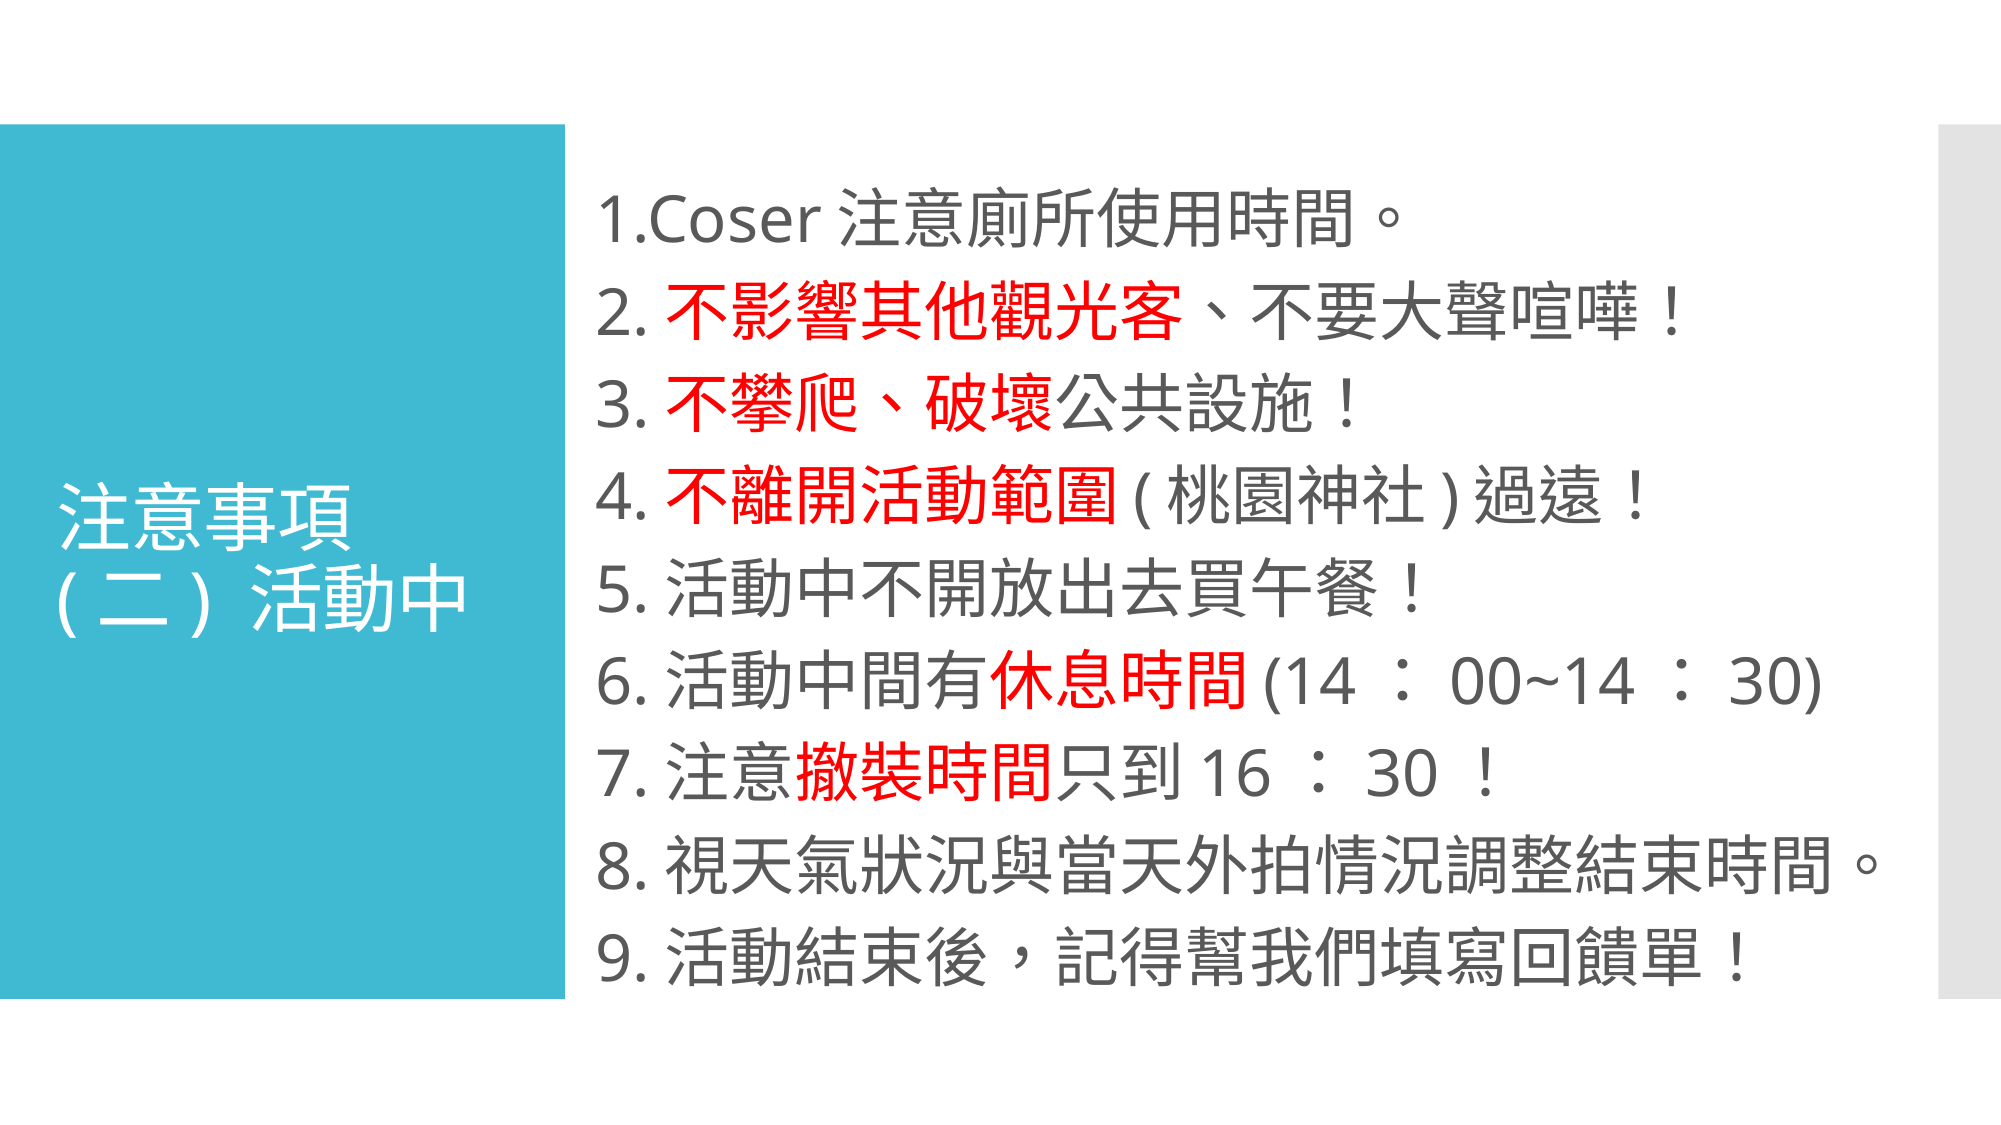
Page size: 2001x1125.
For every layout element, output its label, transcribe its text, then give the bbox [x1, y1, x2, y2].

list 1.Coser注意廁所使用時間。 2.不影響其他觀光客、不要大聲喧嘩！ 3.不攀爬、破壞公共設施！ 4.不離開活動範圍(桃園神社)過遠！ 5.活動中不開放出去買午餐！ 6.活動中間有休息時間(14：00~14：30) 7.注意撤裝時間只到16：30！ 8.視天氣狀況與當天外拍情況調整結束時間。 9.活動結束後，記得幫我們填寫回饋單！ [580, 178, 1938, 1019]
title 注意事項(二) 活動中 [41, 184, 525, 940]
